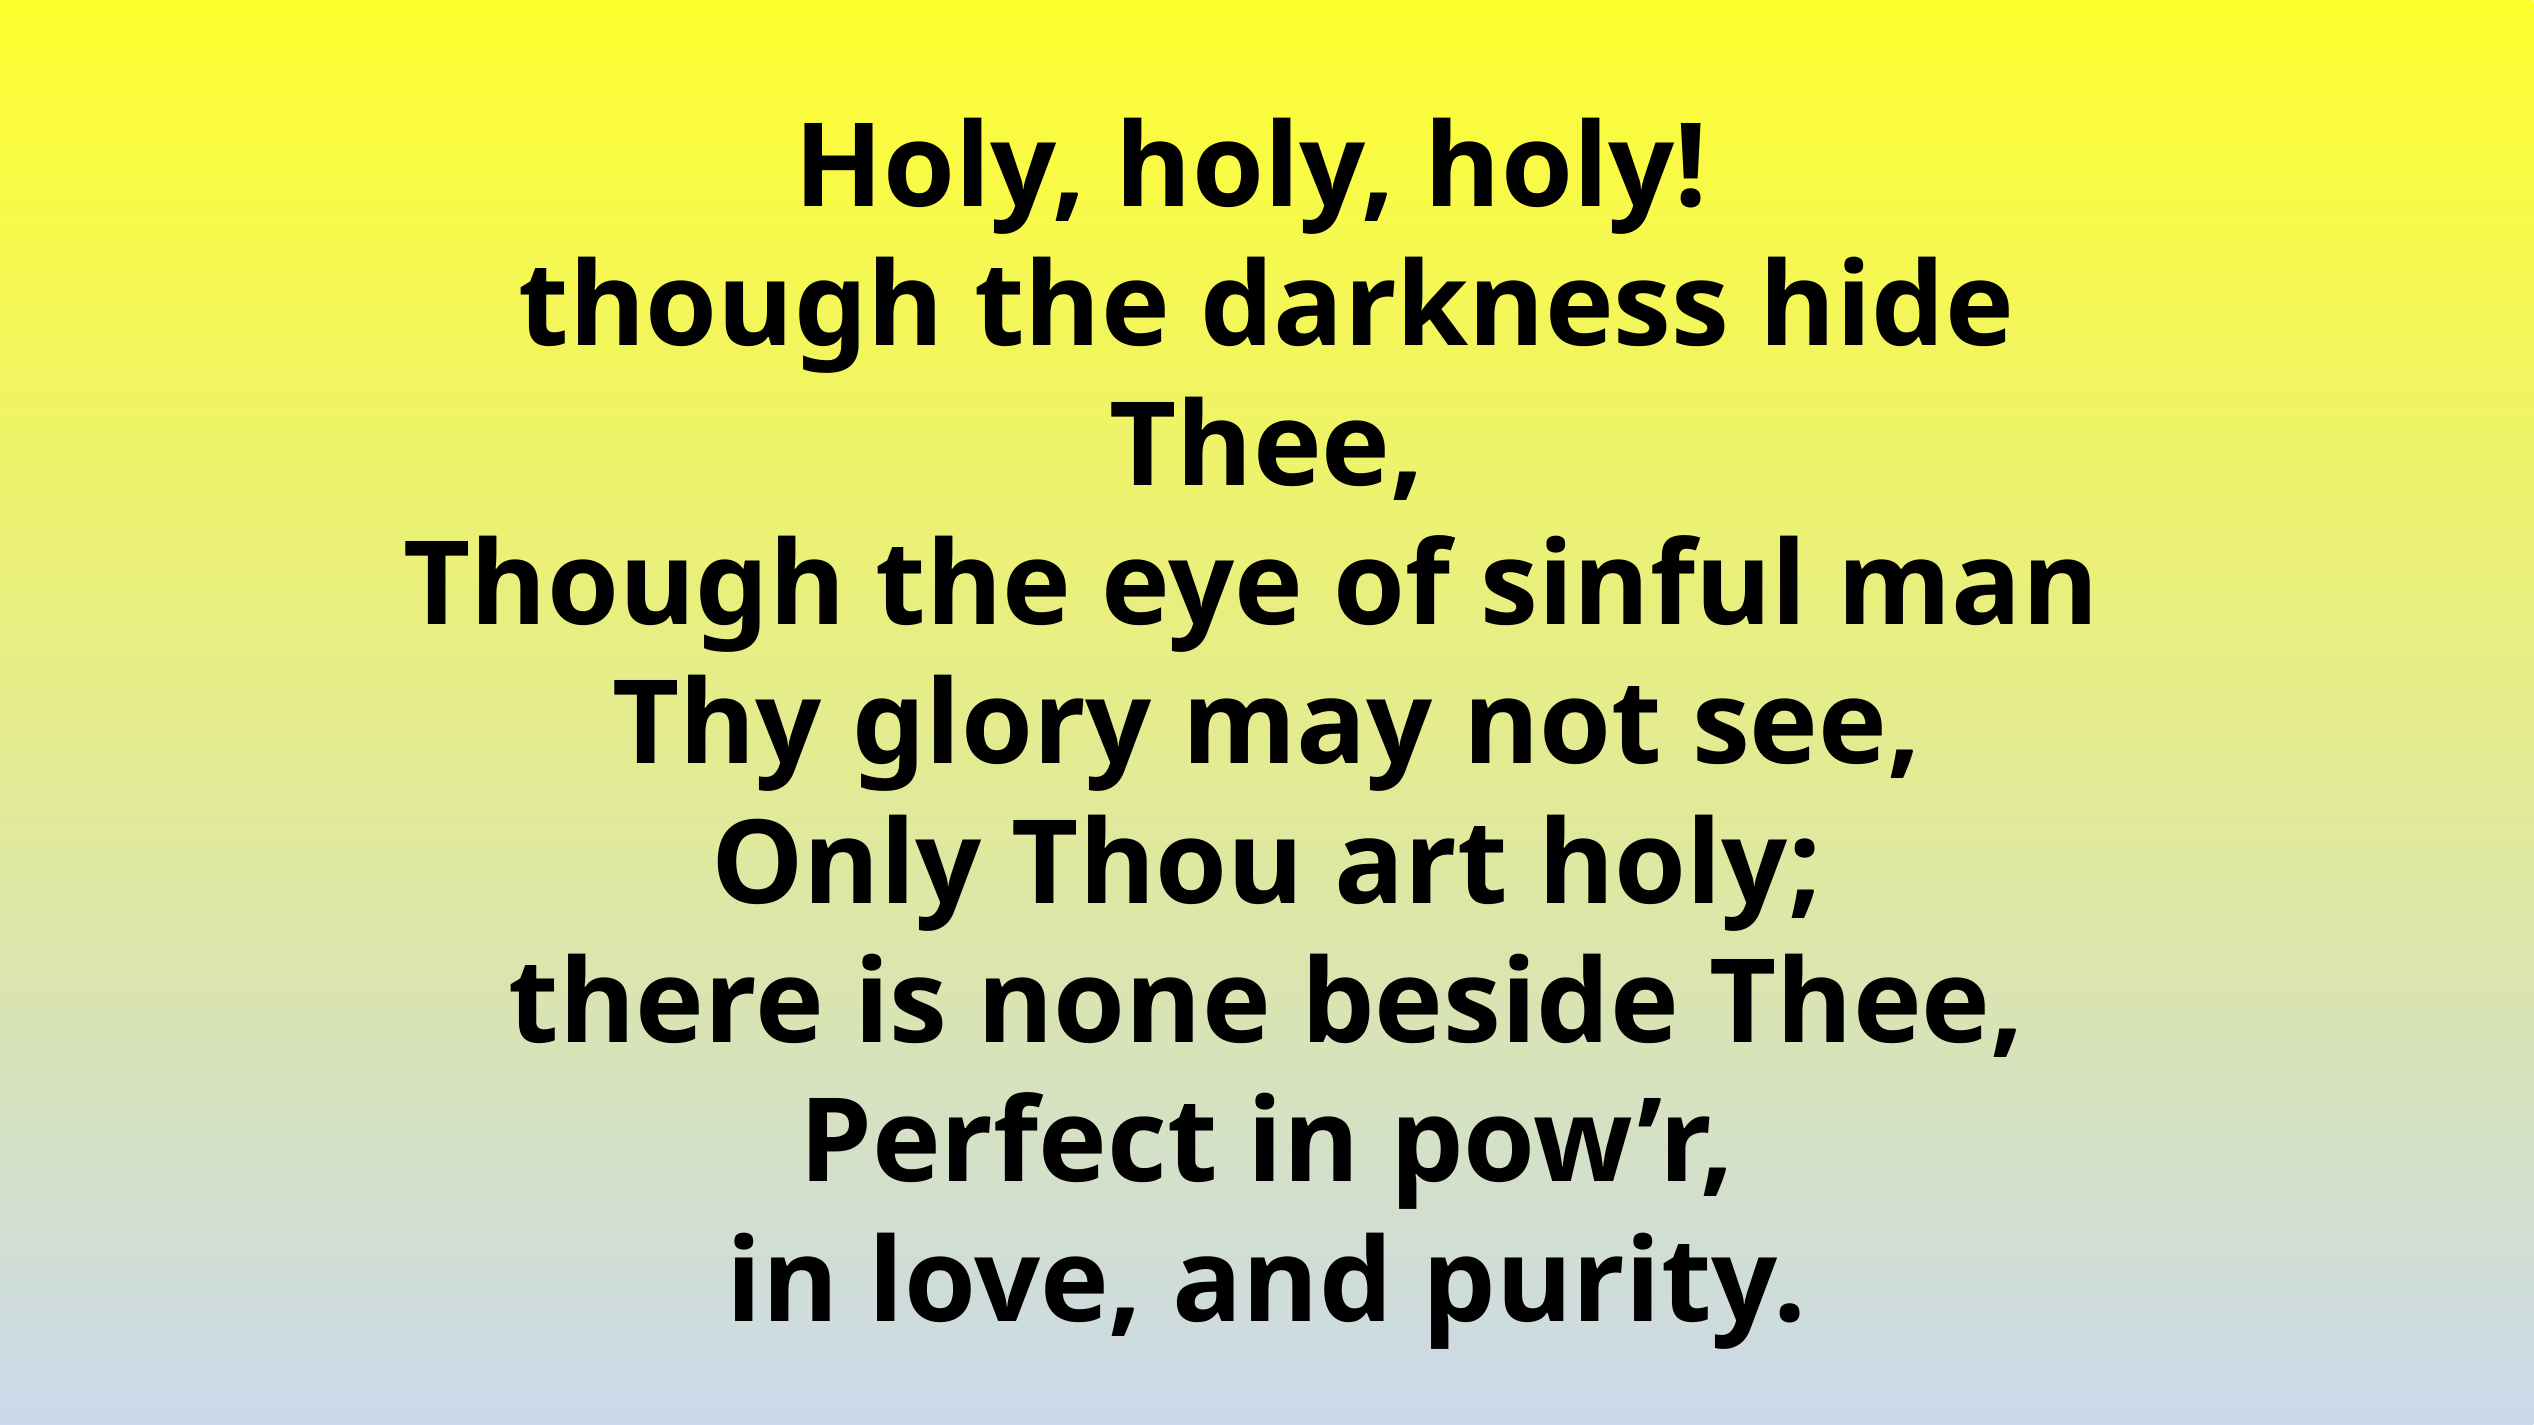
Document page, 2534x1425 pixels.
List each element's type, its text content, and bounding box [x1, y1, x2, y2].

title Holy, holy, holy! though the darkness hide Thee, Though the eye of sinful man Thy glory may not see, Only Thou art holy; there is none beside Thee, Perfect in pow’r, in love, and purity. [364, 57, 2170, 1378]
